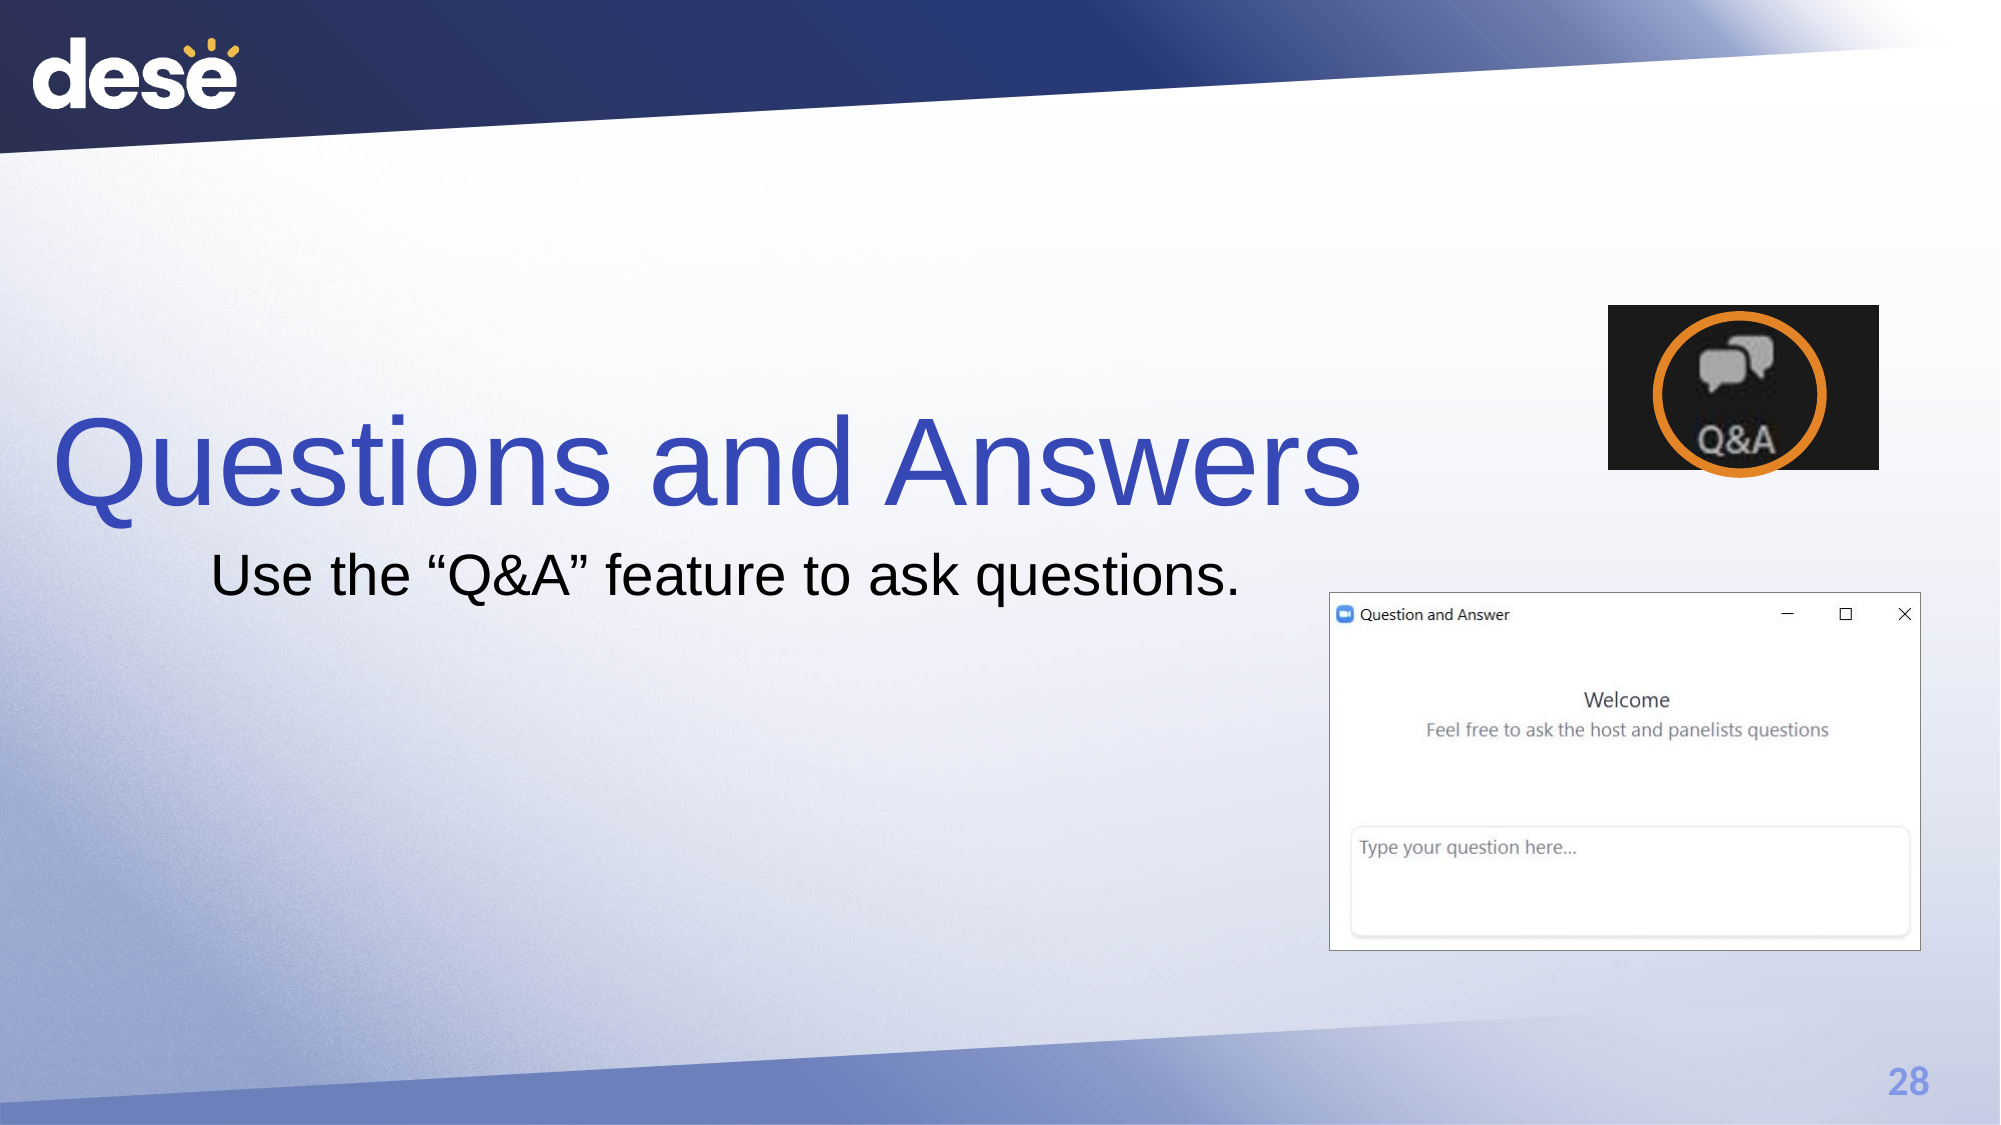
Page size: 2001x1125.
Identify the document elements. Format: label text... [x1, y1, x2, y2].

picture [0, 0, 2000, 1125]
title Questions and Answers [36, 375, 1762, 555]
list Use the “Q&A” feature to ask questions. [195, 537, 1330, 673]
text_box [1716, 471, 1763, 475]
